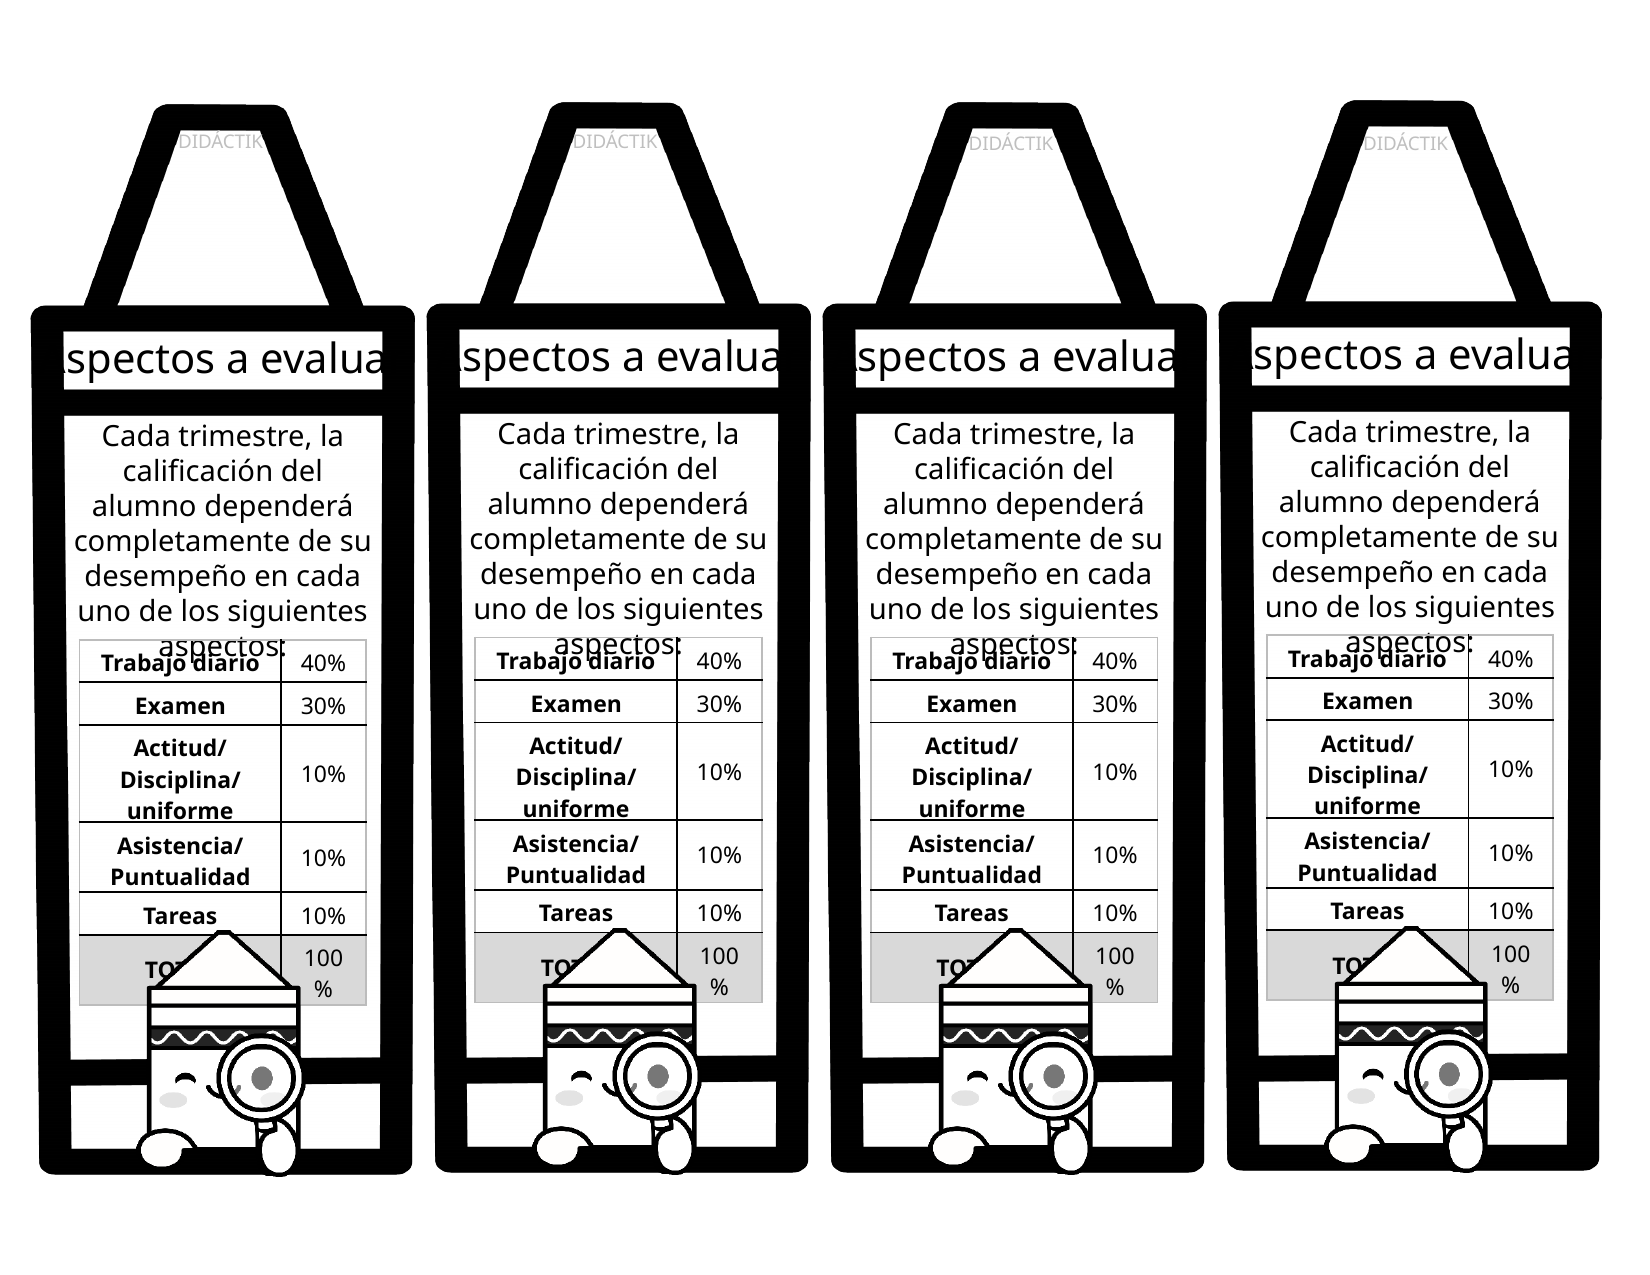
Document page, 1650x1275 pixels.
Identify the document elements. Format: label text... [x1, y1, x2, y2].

picture [426, 102, 811, 1175]
text_box Aspectos a evaluar [816, 322, 822, 388]
picture [822, 102, 1207, 1175]
text_box Aspectos a evaluar [420, 322, 426, 388]
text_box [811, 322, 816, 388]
picture [1218, 100, 1602, 1173]
text_box Aspectos a evaluar [1211, 320, 1218, 386]
picture [30, 104, 415, 1177]
text_box Aspectos a evaluar [415, 324, 421, 390]
text_box Aspectos a evaluar [1207, 322, 1213, 388]
text_box Aspectos a evaluar [24, 324, 30, 390]
text_box Aspectos a evaluar [1602, 320, 1608, 386]
